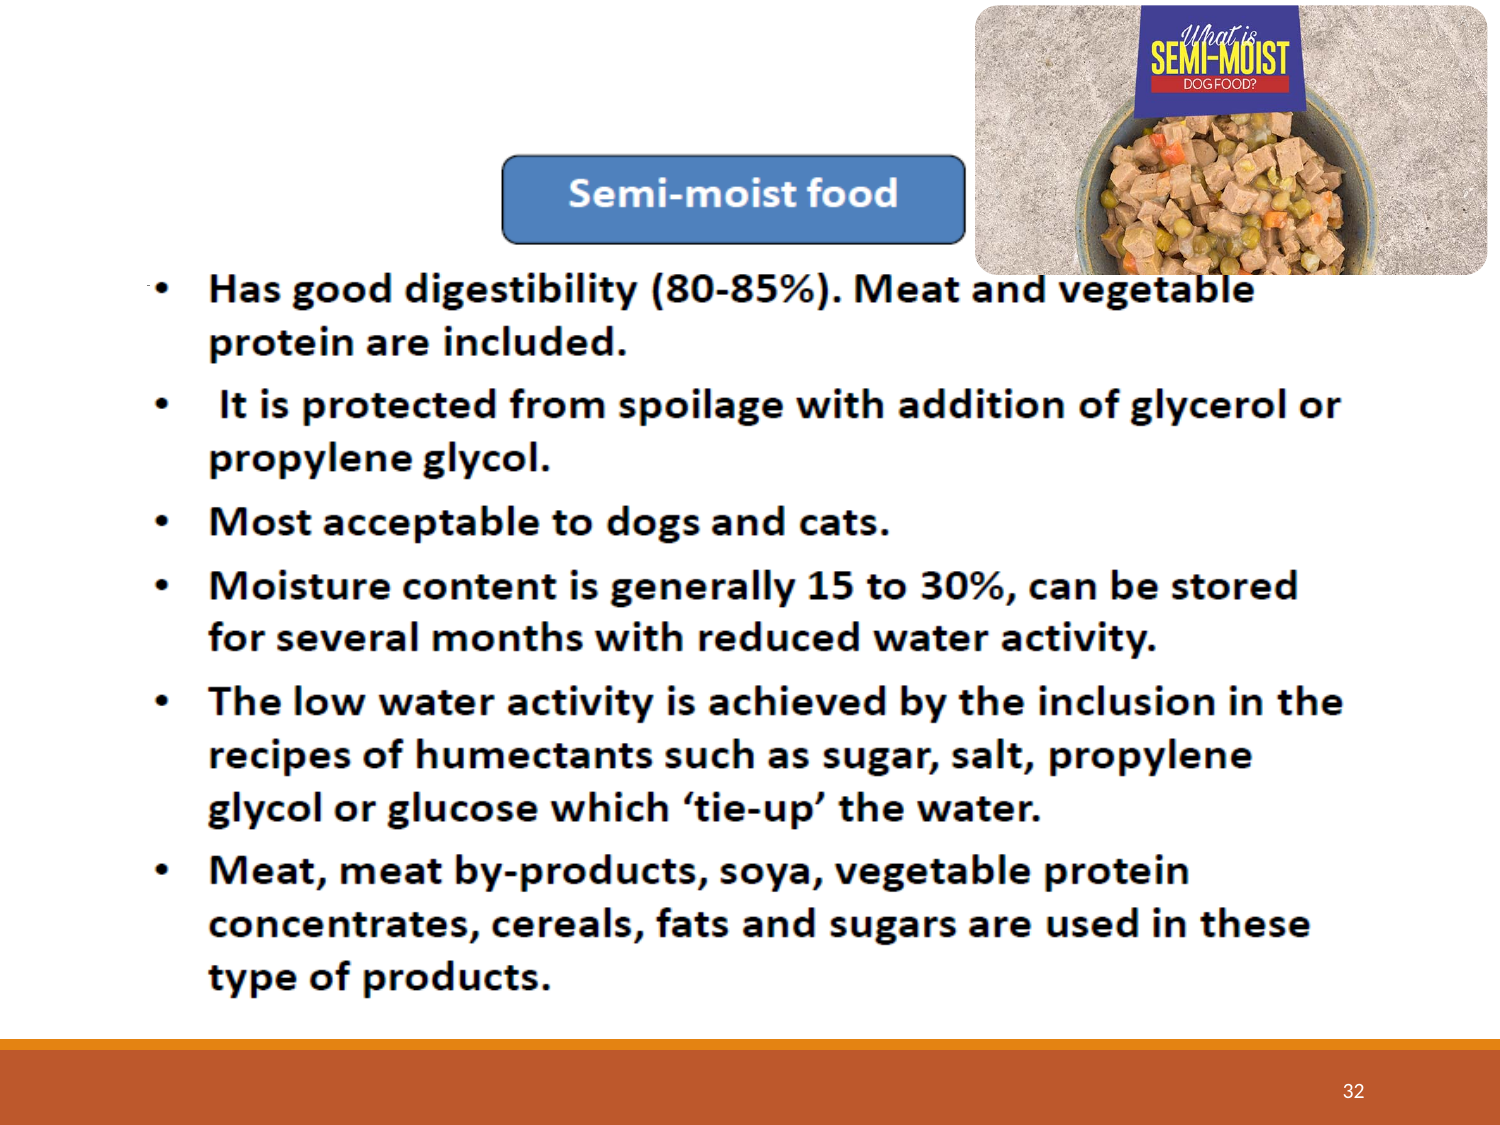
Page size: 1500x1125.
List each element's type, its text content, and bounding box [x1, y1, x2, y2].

picture [149, 4, 1488, 1015]
slide_number 32 [1218, 1059, 1380, 1120]
